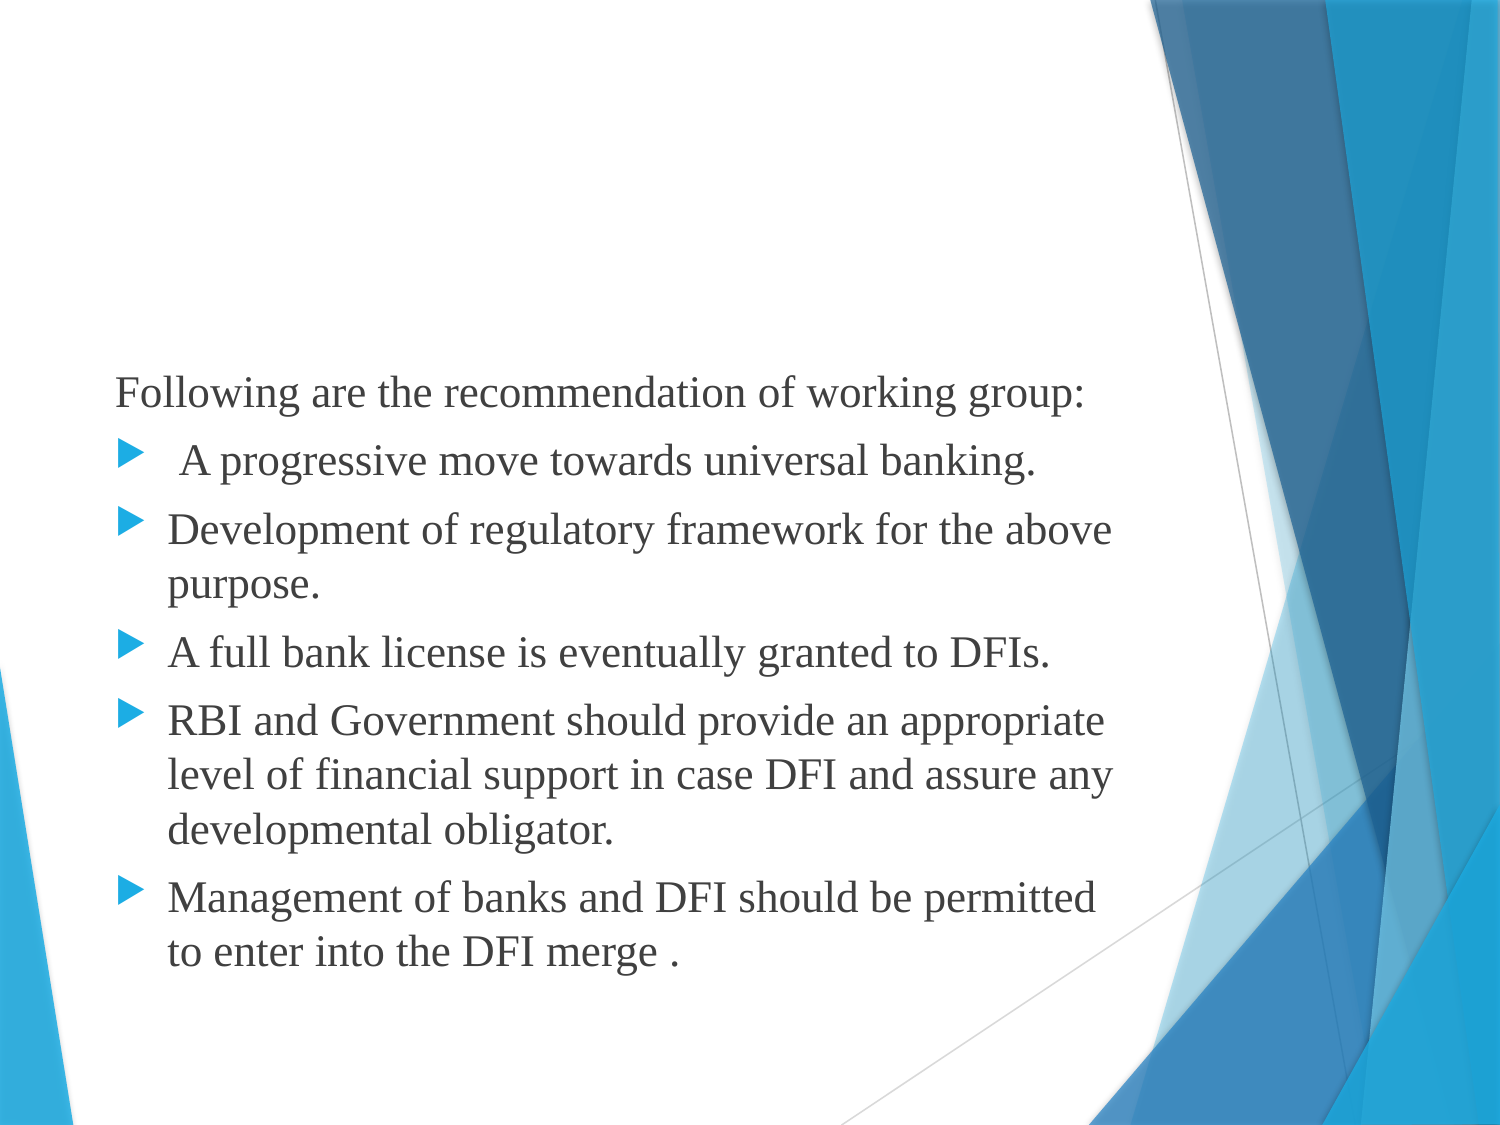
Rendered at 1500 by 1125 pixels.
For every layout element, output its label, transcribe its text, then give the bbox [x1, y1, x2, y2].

list Following are the recommendation of working group: A progressive move towards universal banking. Development of regulatory framework for the above purpose. A full bank license is eventually granted to DFIs. RBI and Government should provide an appropriate level of financial support in case DFI and assure any developmental obligator. Management of banks and DFI should be permitted to enter into the DFI merge . [99, 354, 1142, 992]
